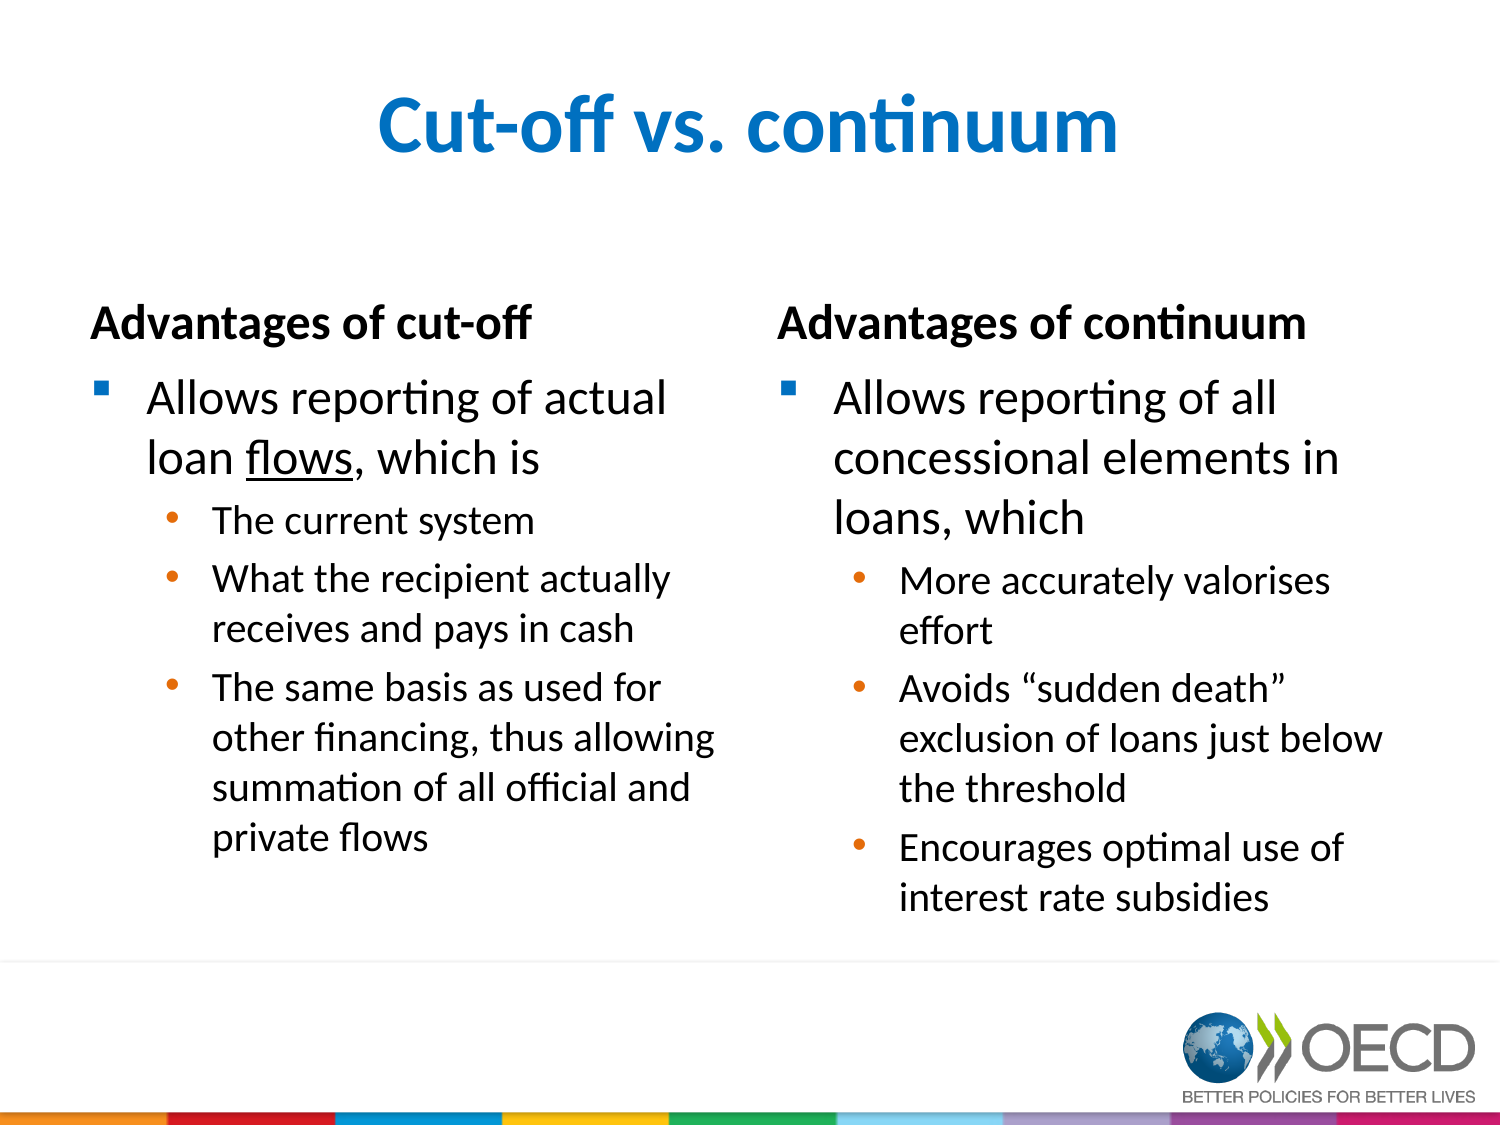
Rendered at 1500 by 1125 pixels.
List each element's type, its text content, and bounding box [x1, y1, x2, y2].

list Advantages of cut-off [74, 251, 738, 356]
picture [1183, 1012, 1475, 1103]
list Allows reporting of all concessional elements in loans, which More accurately valorises effort Avoids “sudden death” exclusion of loans just below the threshold Encourages optimal use of interest rate subsidies [761, 356, 1426, 1006]
list Advantages of continuum [761, 251, 1426, 356]
picture [0, 1113, 335, 1125]
list Allows reporting of actual loan flows, which is The current system What the recipient actually receives and pays in cash The same basis as used for other financing, thus allowing summation of all official and private flows [74, 356, 738, 1006]
picture [502, 1113, 1500, 1125]
title Cut-off vs. continuum [74, 24, 1426, 213]
